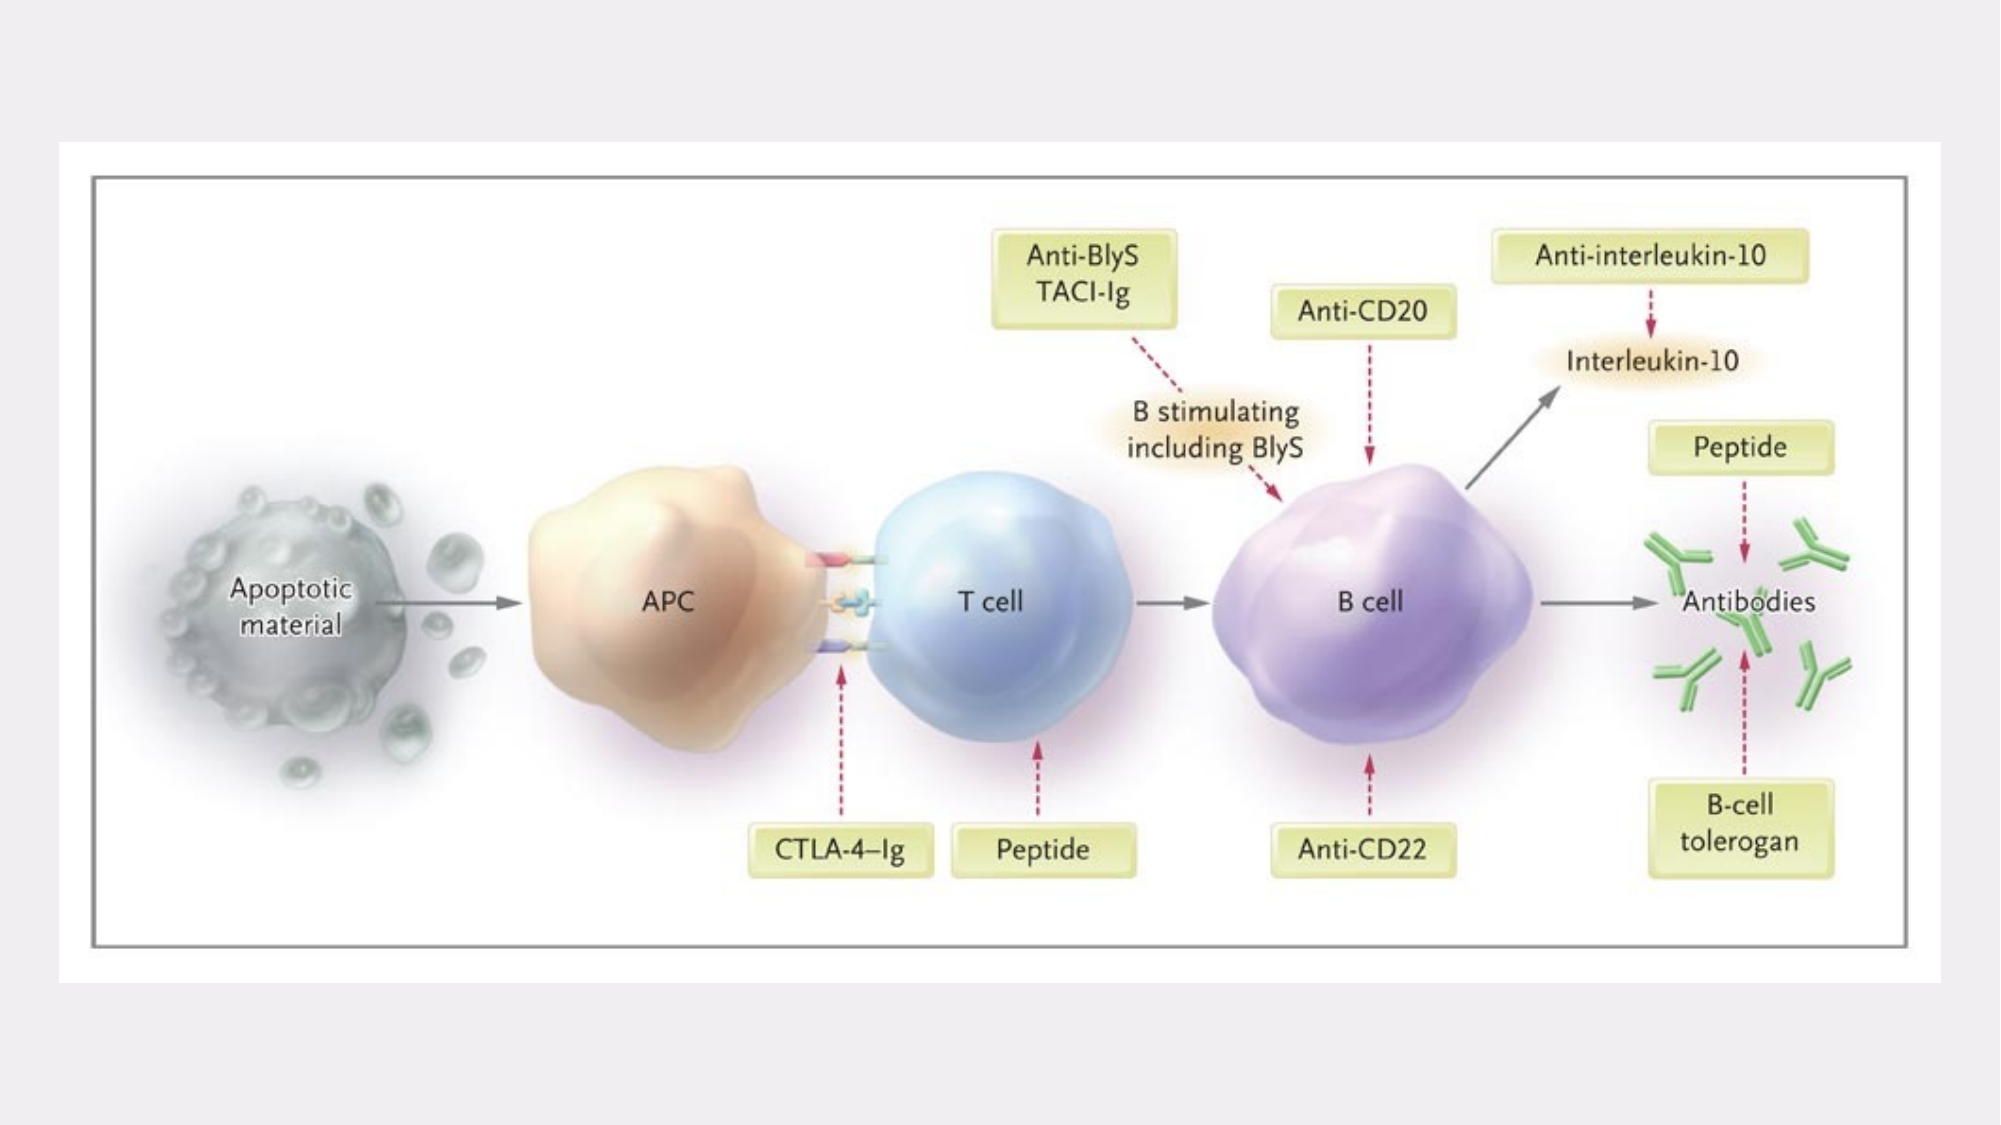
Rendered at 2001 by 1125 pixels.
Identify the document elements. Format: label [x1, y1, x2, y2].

picture [58, 142, 1941, 983]
